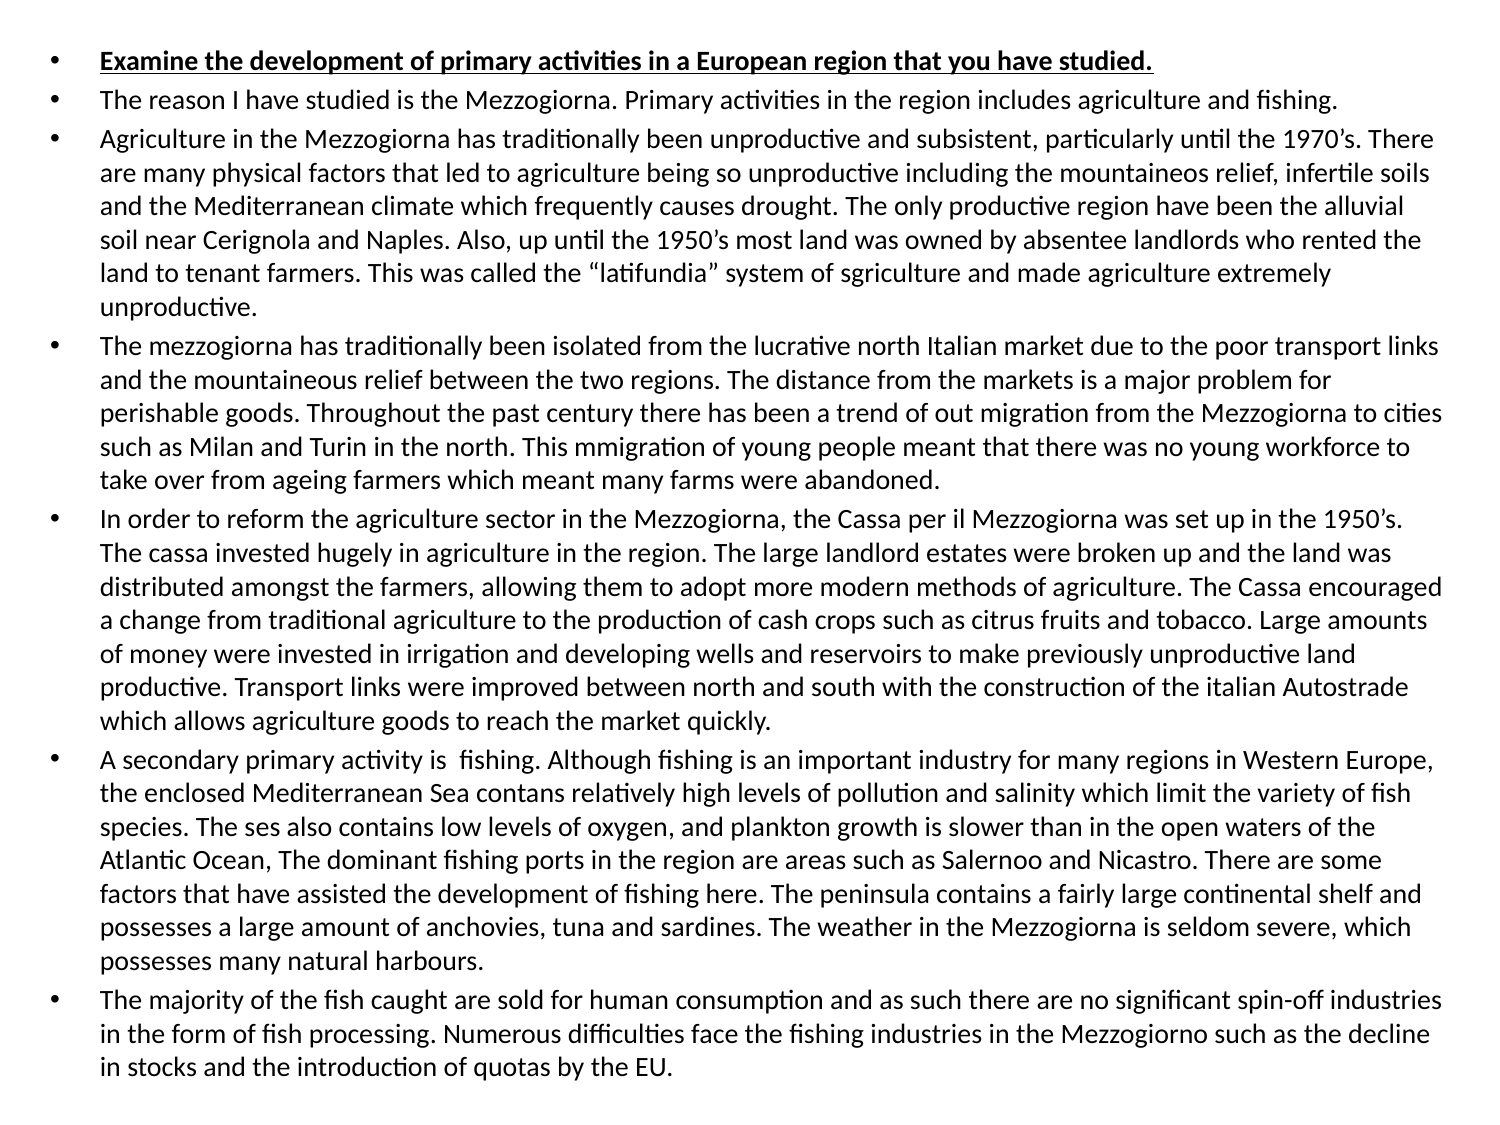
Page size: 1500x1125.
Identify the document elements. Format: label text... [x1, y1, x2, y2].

list Examine the development of primary activities in a European region that you have studied. The reason I have studied is the Mezzogiorna. Primary activities in the region includes agriculture and fishing. Agriculture in the Mezzogiorna has traditionally been unproductive and subsistent, particularly until the 1970’s. There are many physical factors that led to agriculture being so unproductive including the mountaineos relief, infertile soils and the Mediterranean climate which frequently causes drought. The only productive region have been the alluvial soil near Cerignola and Naples. Also, up until the 1950’s most land was owned by absentee landlords who rented the land to tenant farmers. This was called the “latifundia” system of sgriculture and made agriculture extremely unproductive. The mezzogiorna has traditionally been isolated from the lucrative north Italian market due to the poor transport links and the mountaineous relief between the two regions. The distance from the markets is a major problem for perishable goods. Throughout the past century there has been a trend of out migration from the Mezzogiorna to cities such as Milan and Turin in the north. This mmigration of young people meant that there was no young workforce to take over from ageing farmers which meant many farms were abandoned. In order to reform the agriculture sector in the Mezzogiorna, the Cassa per il Mezzogiorna was set up in the 1950’s. The cassa invested hugely in agriculture in the region. The large landlord estates were broken up and the land was distributed amongst the farmers, allowing them to adopt more modern methods of agriculture. The Cassa encouraged a change from traditional agriculture to the production of cash crops such as citrus fruits and tobacco. Large amounts of money were invested in irrigation and developing wells and reservoirs to make previously unproductive land productive. Transport links were improved between north and south with the construction of the italian Autostrade which allows agriculture goods to reach the market quickly. A secondary primary activity is fishing. Although fishing is an important industry for many regions in Western Europe, the enclosed Mediterranean Sea contans relatively high levels of pollution and salinity which limit the variety of fish species. The ses also contains low levels of oxygen, and plankton growth is slower than in the open waters of the Atlantic Ocean, The dominant fishing ports in the region are areas such as Salernoo and Nicastro. There are some factors that have assisted the development of fishing here. The peninsula contains a fairly large continental shelf and possesses a large amount of anchovies, tuna and sardines. The weather in the Mezzogiorna is seldom severe, which possesses many natural harbours. The majority of the fish caught are sold for human consumption and as such there are no significant spin-off industries in the form of fish processing. Numerous difficulties face the fishing industries in the Mezzogiorno such as the decline in stocks and the introduction of quotas by the EU. [35, 35, 1465, 1090]
